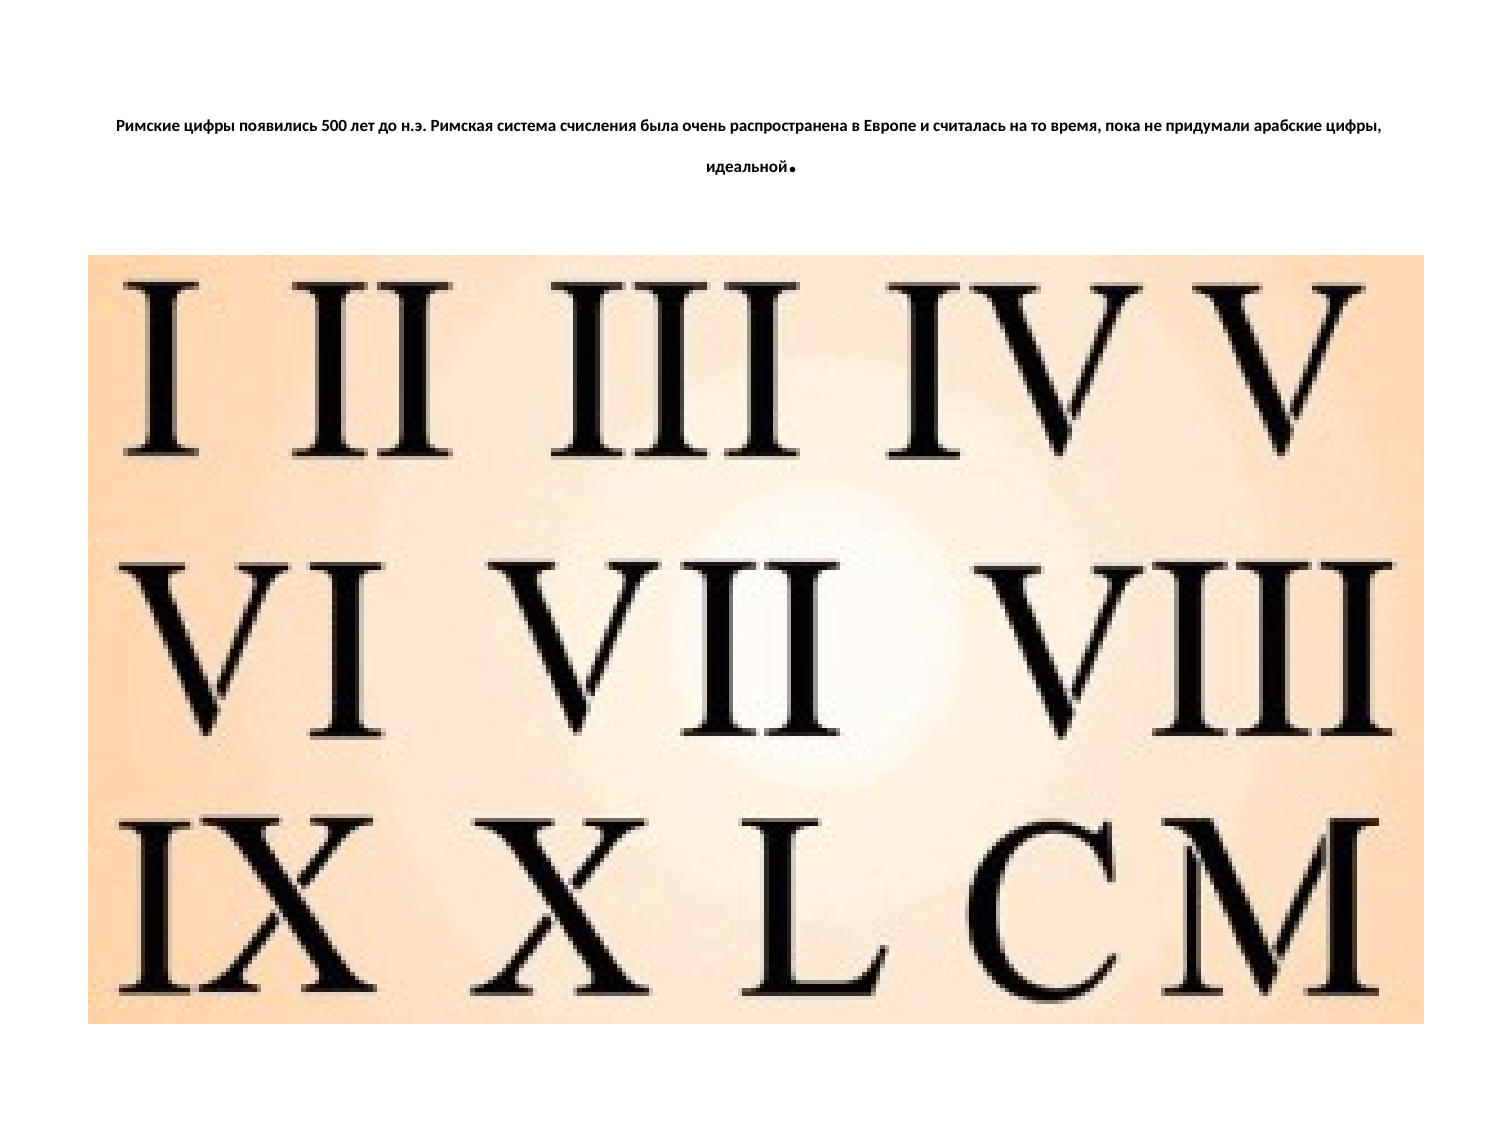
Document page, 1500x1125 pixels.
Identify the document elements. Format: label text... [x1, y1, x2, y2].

title Римские цифры появились 500 лет до н.э. Римская система счисления была очень распространена в Европе и считалась на то время, пока не придумали арабские цифры, идеальной. [75, 45, 1425, 233]
picture [88, 255, 1424, 1024]
